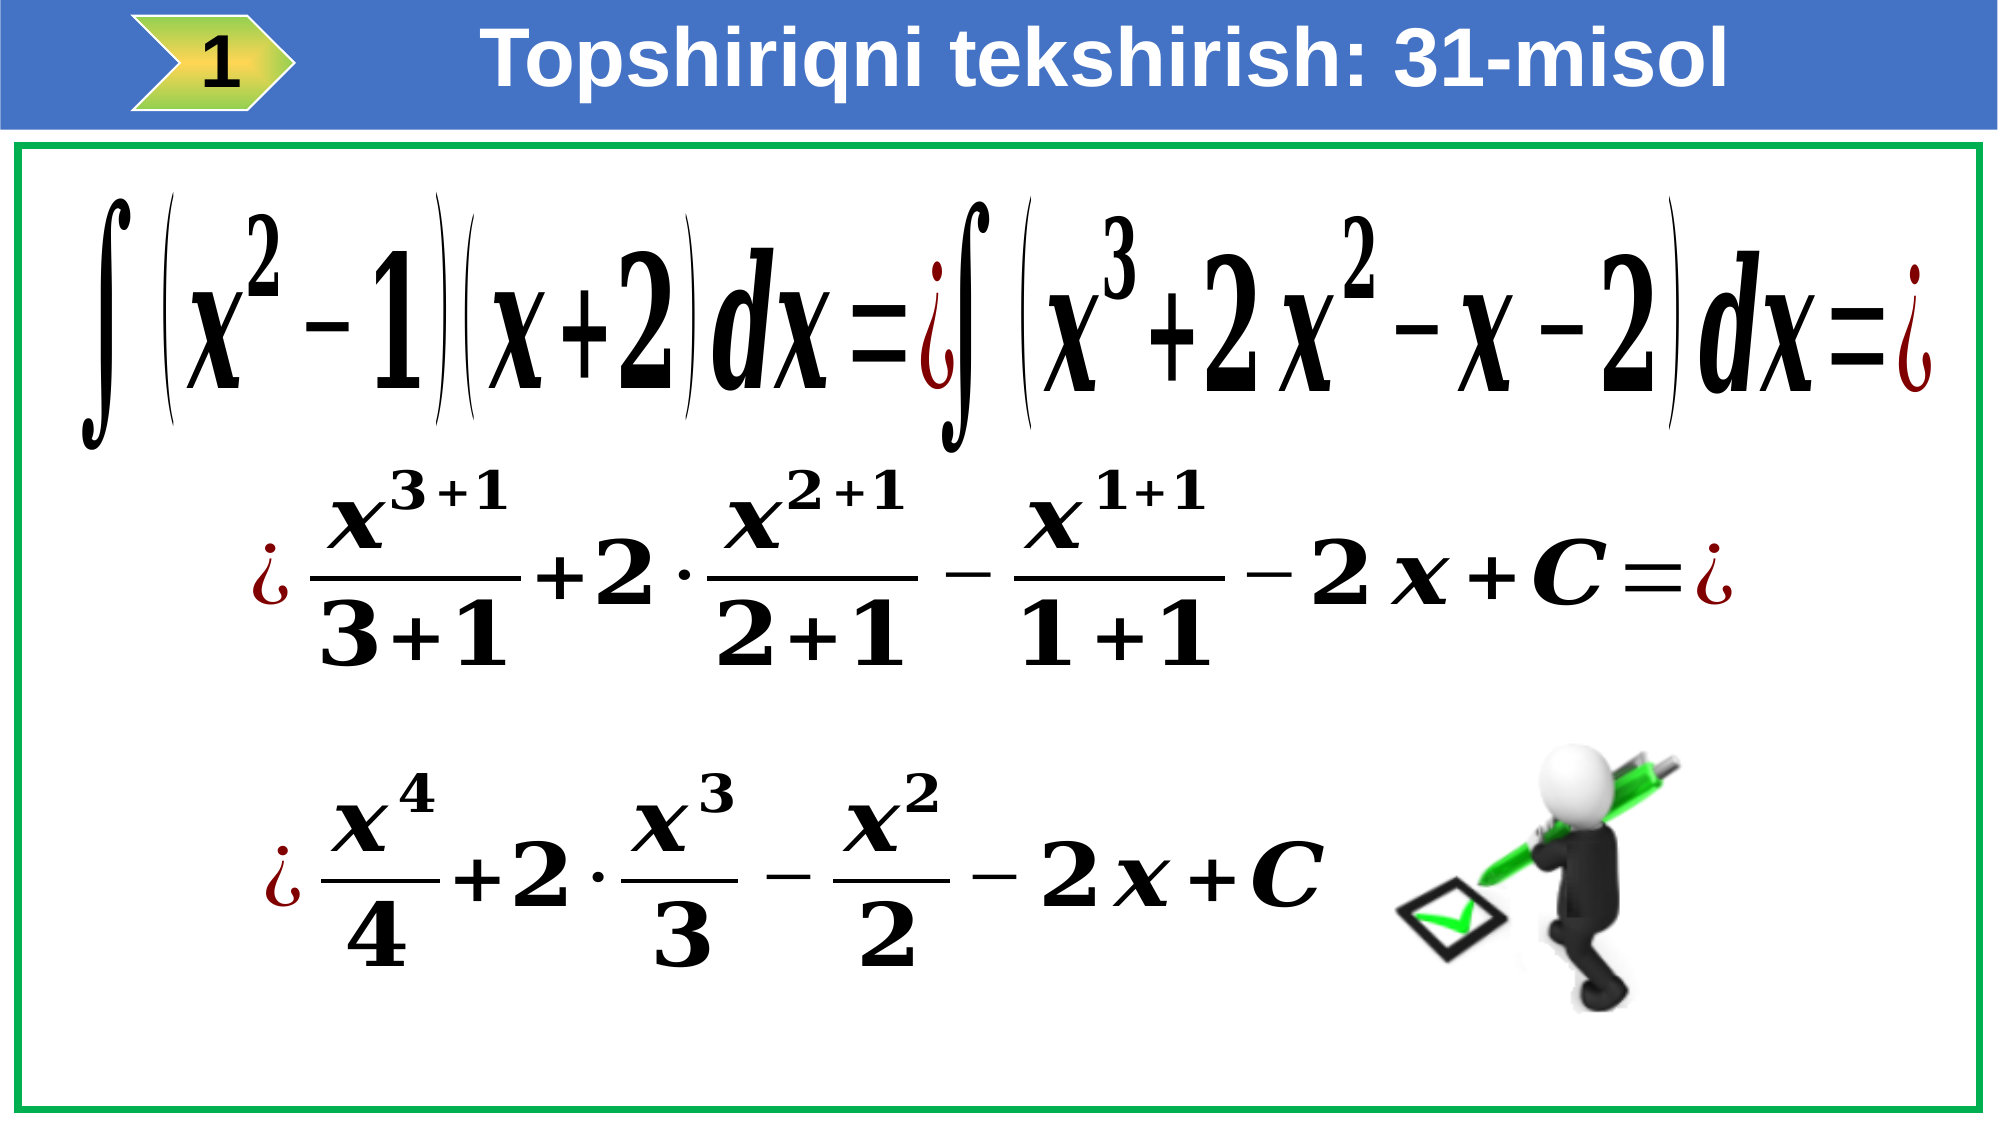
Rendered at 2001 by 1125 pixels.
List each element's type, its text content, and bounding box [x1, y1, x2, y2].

text_box [14, 142, 1983, 1113]
picture [1369, 712, 1705, 1035]
text_box Topshiriqni tekshirish: 31-misol [464, 0, 1747, 211]
text_box [0, 0, 464, 130]
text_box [132, 15, 295, 111]
text_box [1747, 0, 1998, 130]
